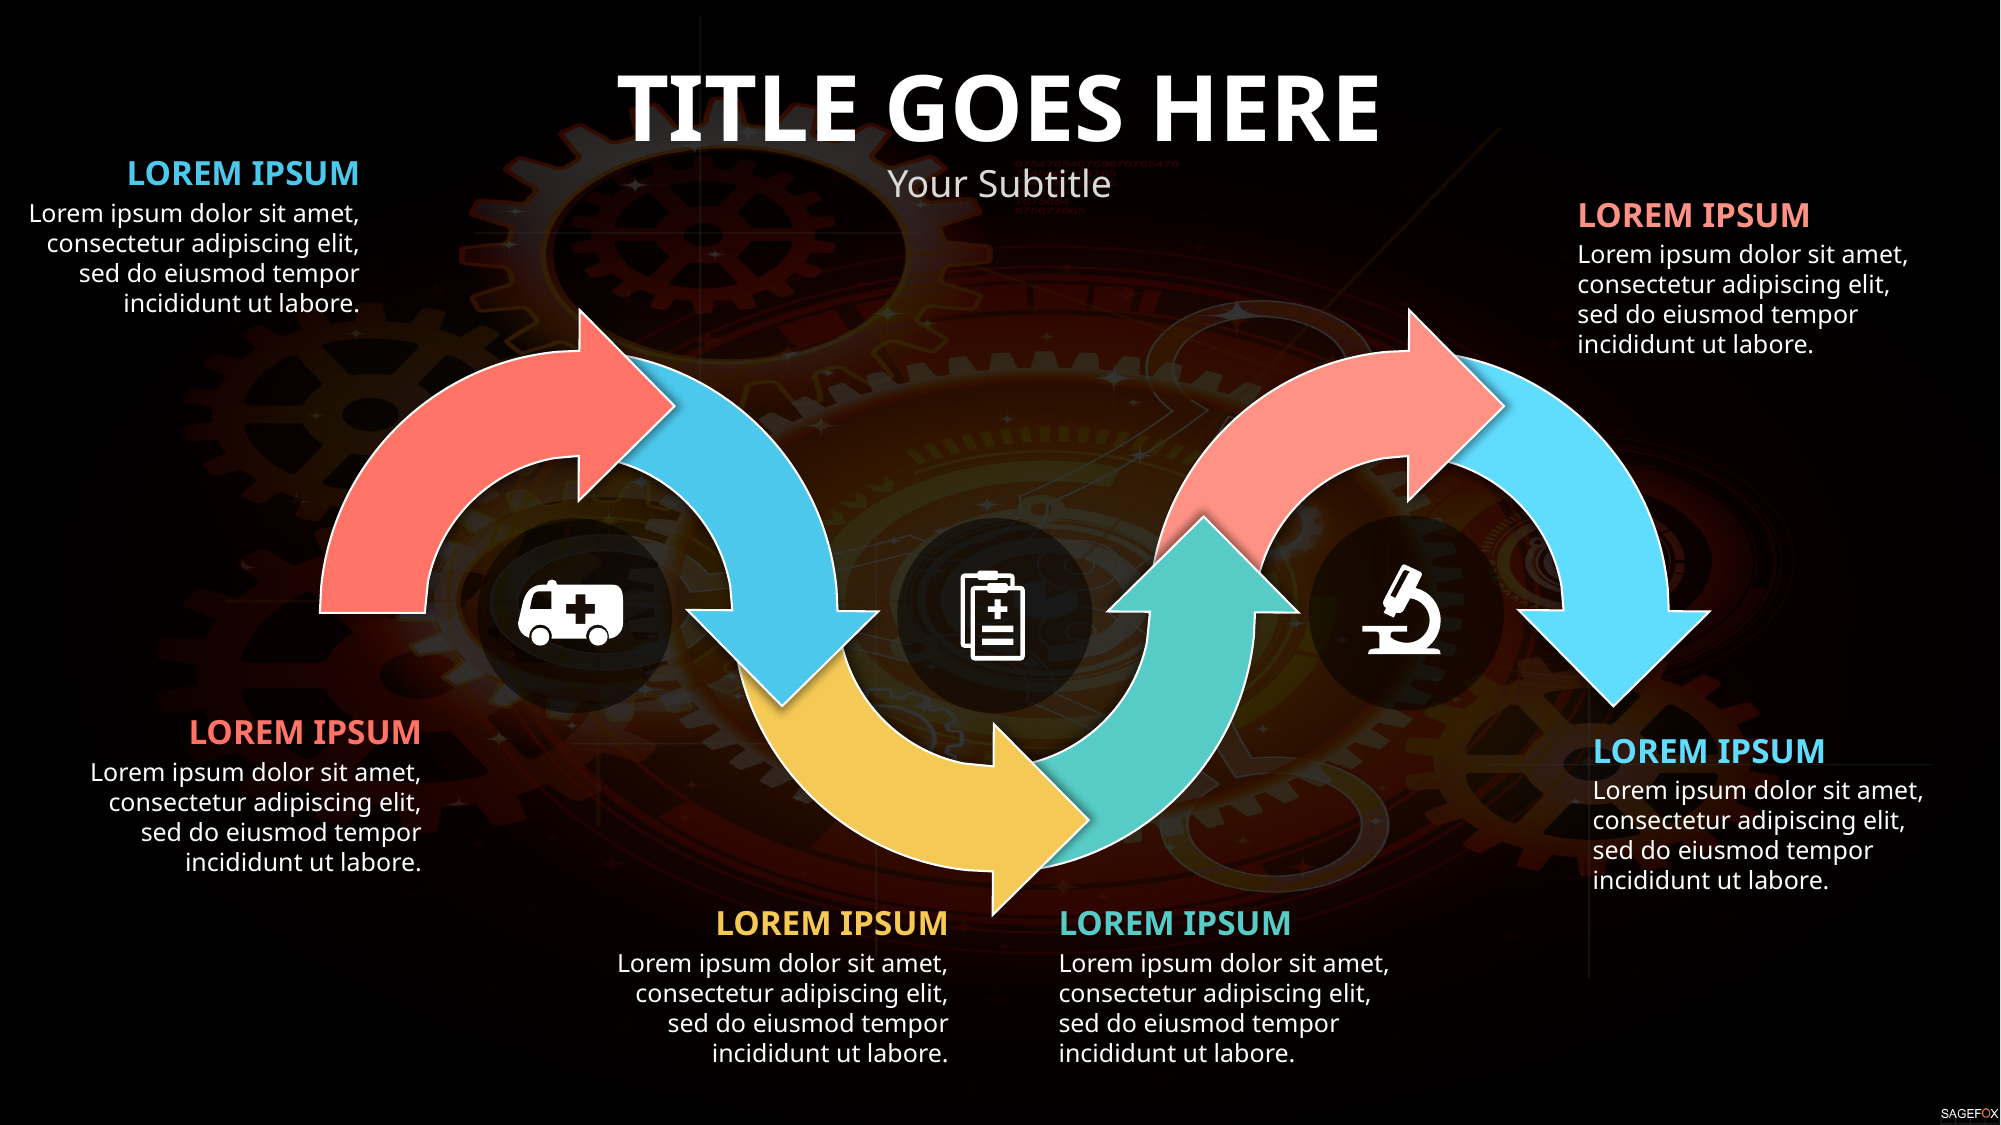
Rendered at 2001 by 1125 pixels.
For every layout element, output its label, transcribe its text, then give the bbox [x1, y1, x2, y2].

text_box [1307, 514, 1506, 712]
text_box [318, 307, 677, 614]
text_box LOREM IPSUM Lorem ipsum dolor sit amet, consectetur adipiscing elit, sed do eiusmod tempor incididunt ut labore. [1582, 724, 1944, 900]
text_box [1043, 515, 1301, 866]
text_box [1362, 564, 1441, 655]
picture [0, 0, 2001, 1125]
text_box TITLE GOES HERE Your Subtitle [548, 42, 1452, 212]
text_box LOREM IPSUM Lorem ipsum dolor sit amet, consectetur adipiscing elit, sed do eiusmod tempor incididunt ut labore. [1048, 897, 1410, 1073]
text_box LOREM IPSUM Lorem ipsum dolor sit amet, consectetur adipiscing elit, sed do eiusmod tempor incididunt ut labore. [598, 897, 960, 1073]
text_box [630, 358, 881, 708]
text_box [517, 579, 624, 646]
text_box LOREM IPSUM Lorem ipsum dolor sit amet, consectetur adipiscing elit, sed do eiusmod tempor incididunt ut labore. [9, 147, 371, 323]
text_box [960, 570, 1025, 661]
text_box [1156, 307, 1506, 562]
text_box [1460, 358, 1712, 708]
text_box LOREM IPSUM Lorem ipsum dolor sit amet, consectetur adipiscing elit, sed do eiusmod tempor incididunt ut labore. [1567, 189, 1929, 364]
text_box [476, 517, 674, 715]
text_box [741, 658, 1091, 918]
text_box [896, 517, 1094, 715]
text_box LOREM IPSUM Lorem ipsum dolor sit amet, consectetur adipiscing elit, sed do eiusmod tempor incididunt ut labore. [70, 706, 433, 881]
